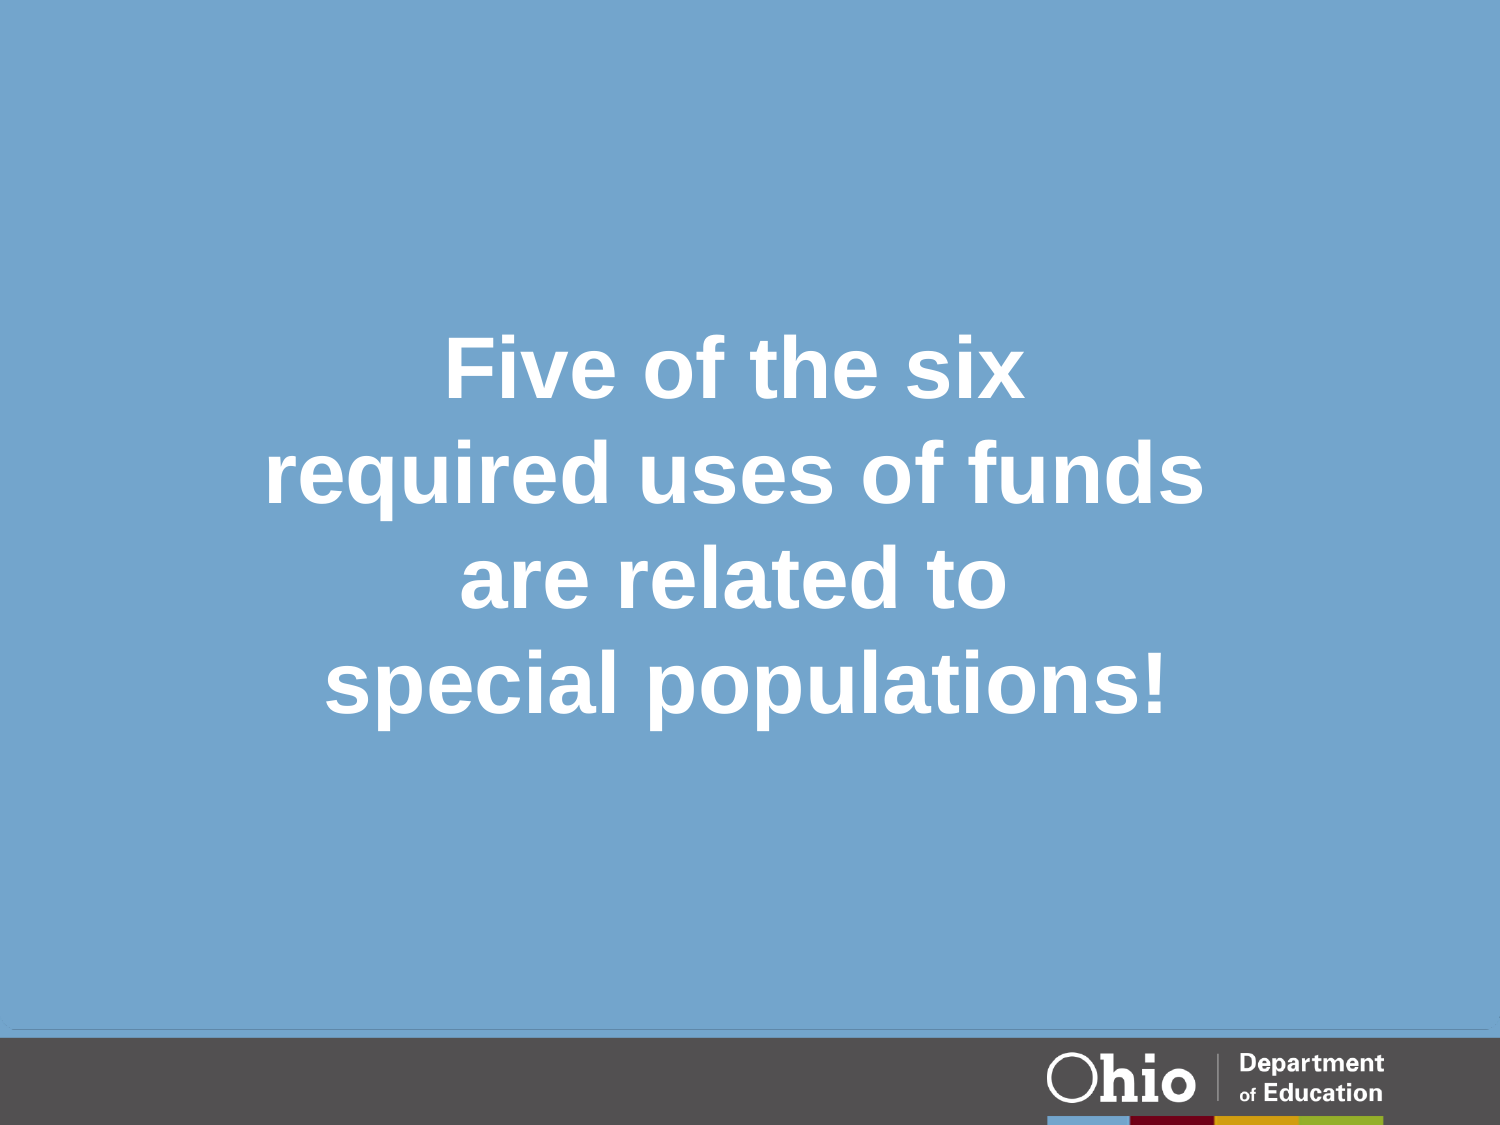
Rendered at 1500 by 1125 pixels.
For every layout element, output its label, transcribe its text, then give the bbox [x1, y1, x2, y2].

title Five of the six required uses of funds are related to special populations! [72, 310, 1423, 735]
picture [0, 992, 1500, 1125]
